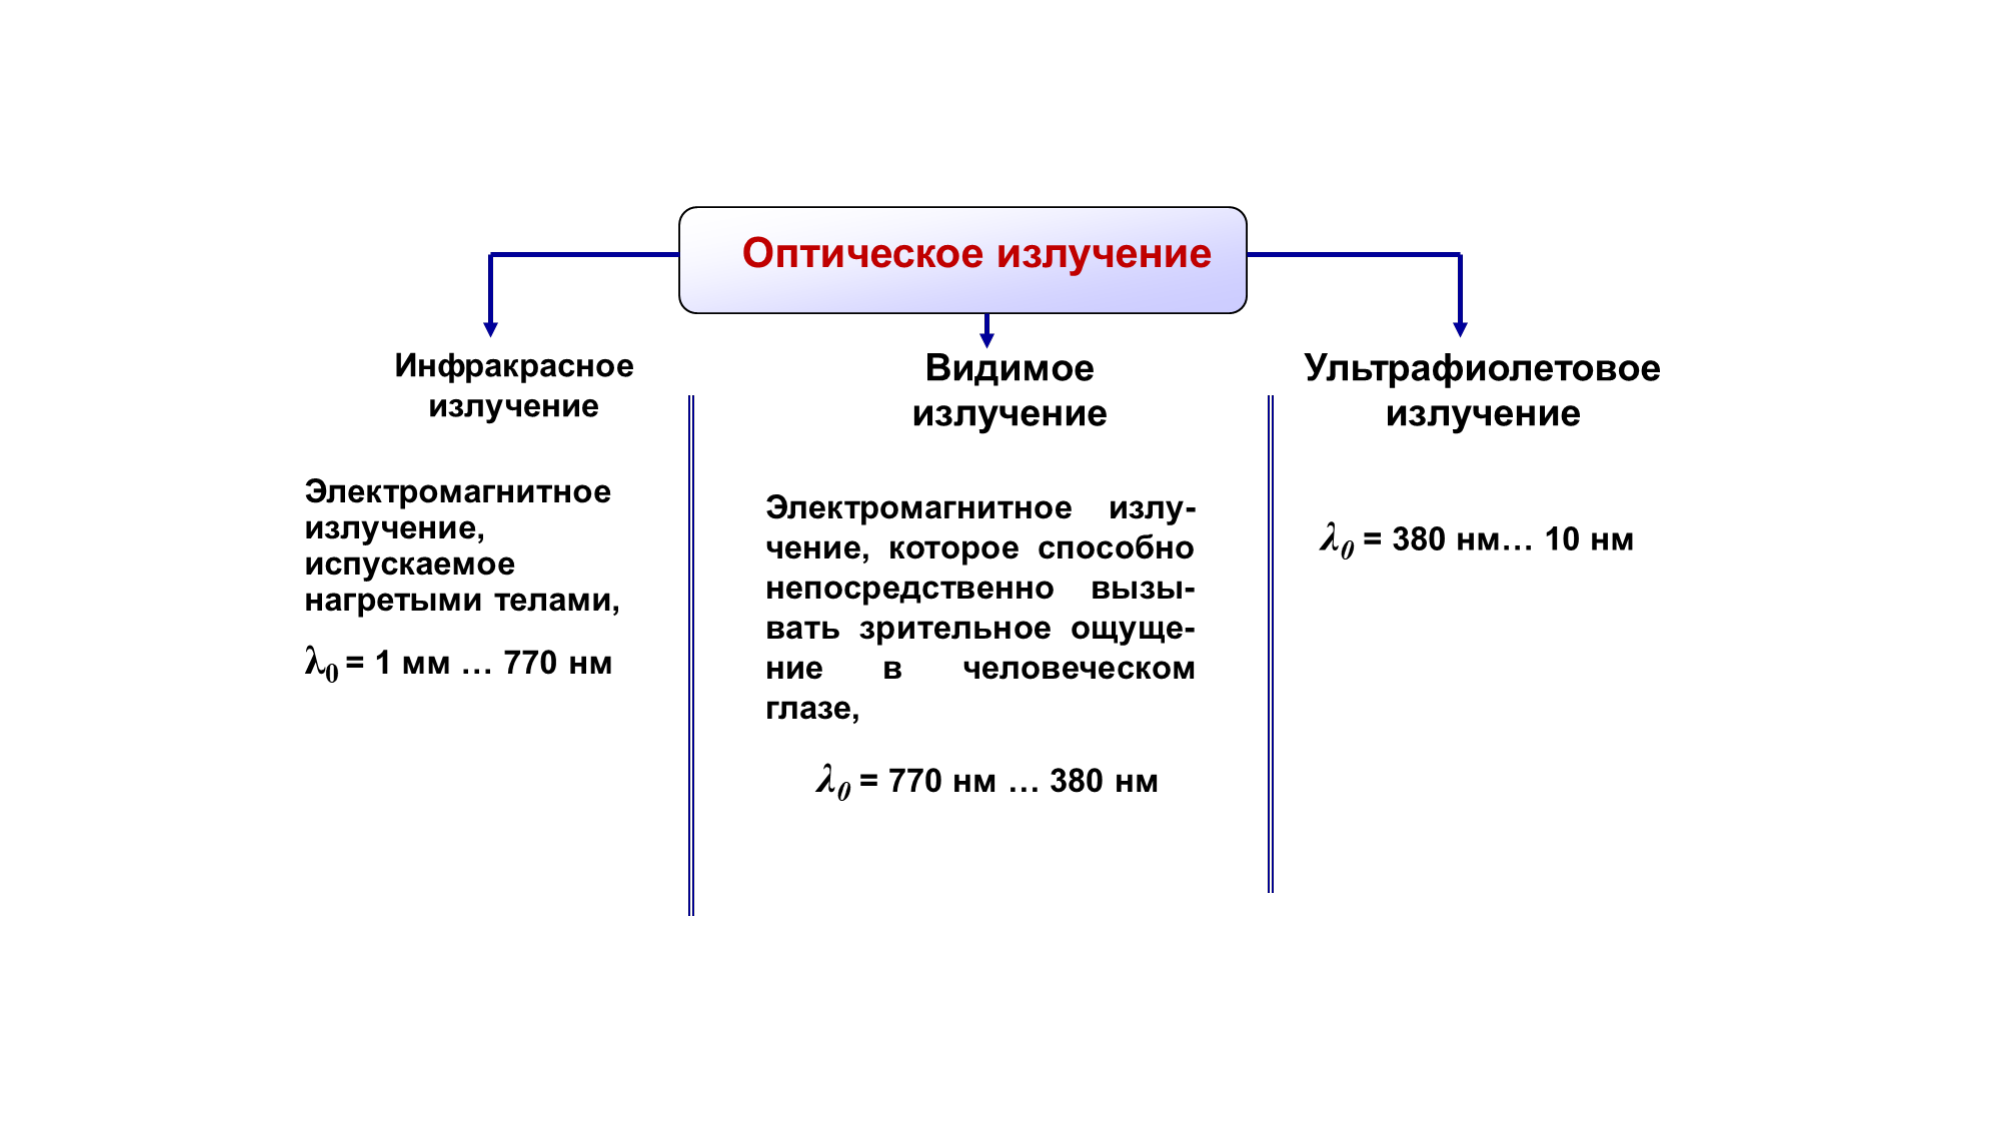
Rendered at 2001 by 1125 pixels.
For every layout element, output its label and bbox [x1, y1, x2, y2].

picture [279, 206, 1721, 919]
